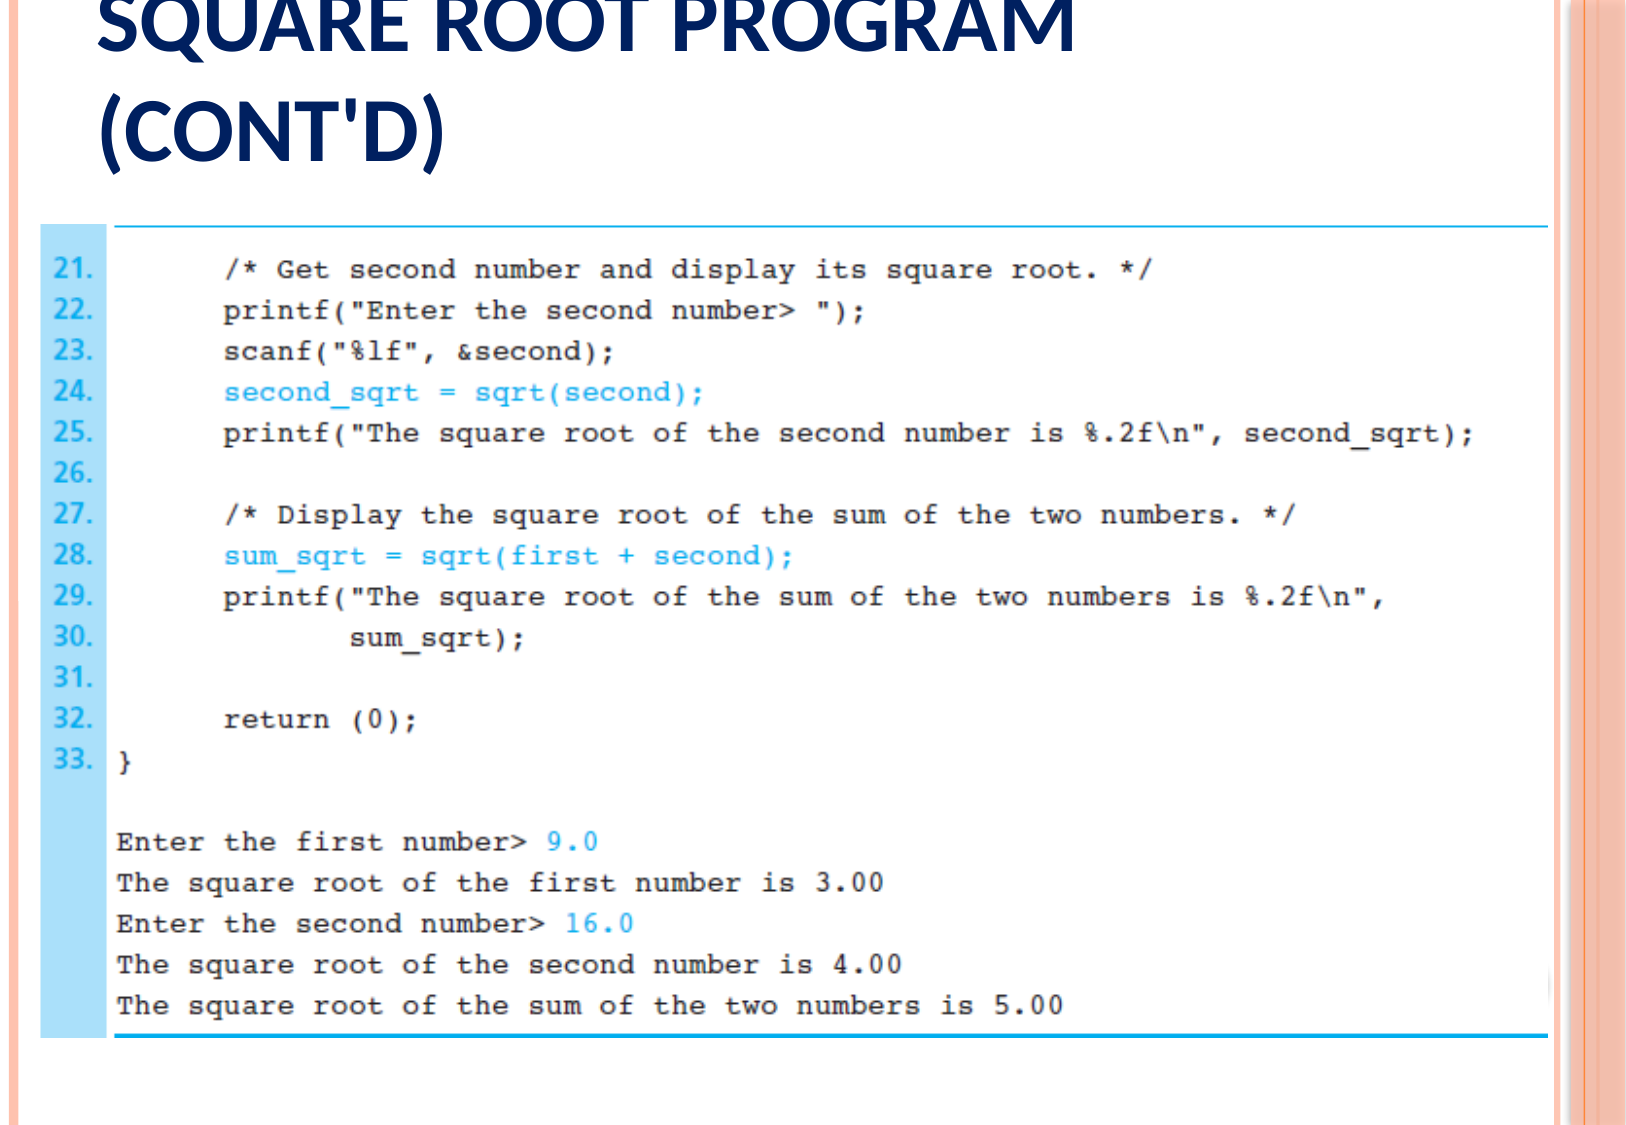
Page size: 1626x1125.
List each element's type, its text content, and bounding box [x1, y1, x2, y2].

picture [38, 224, 1549, 1038]
title Square Root Program (cont'd) [81, 45, 1409, 188]
